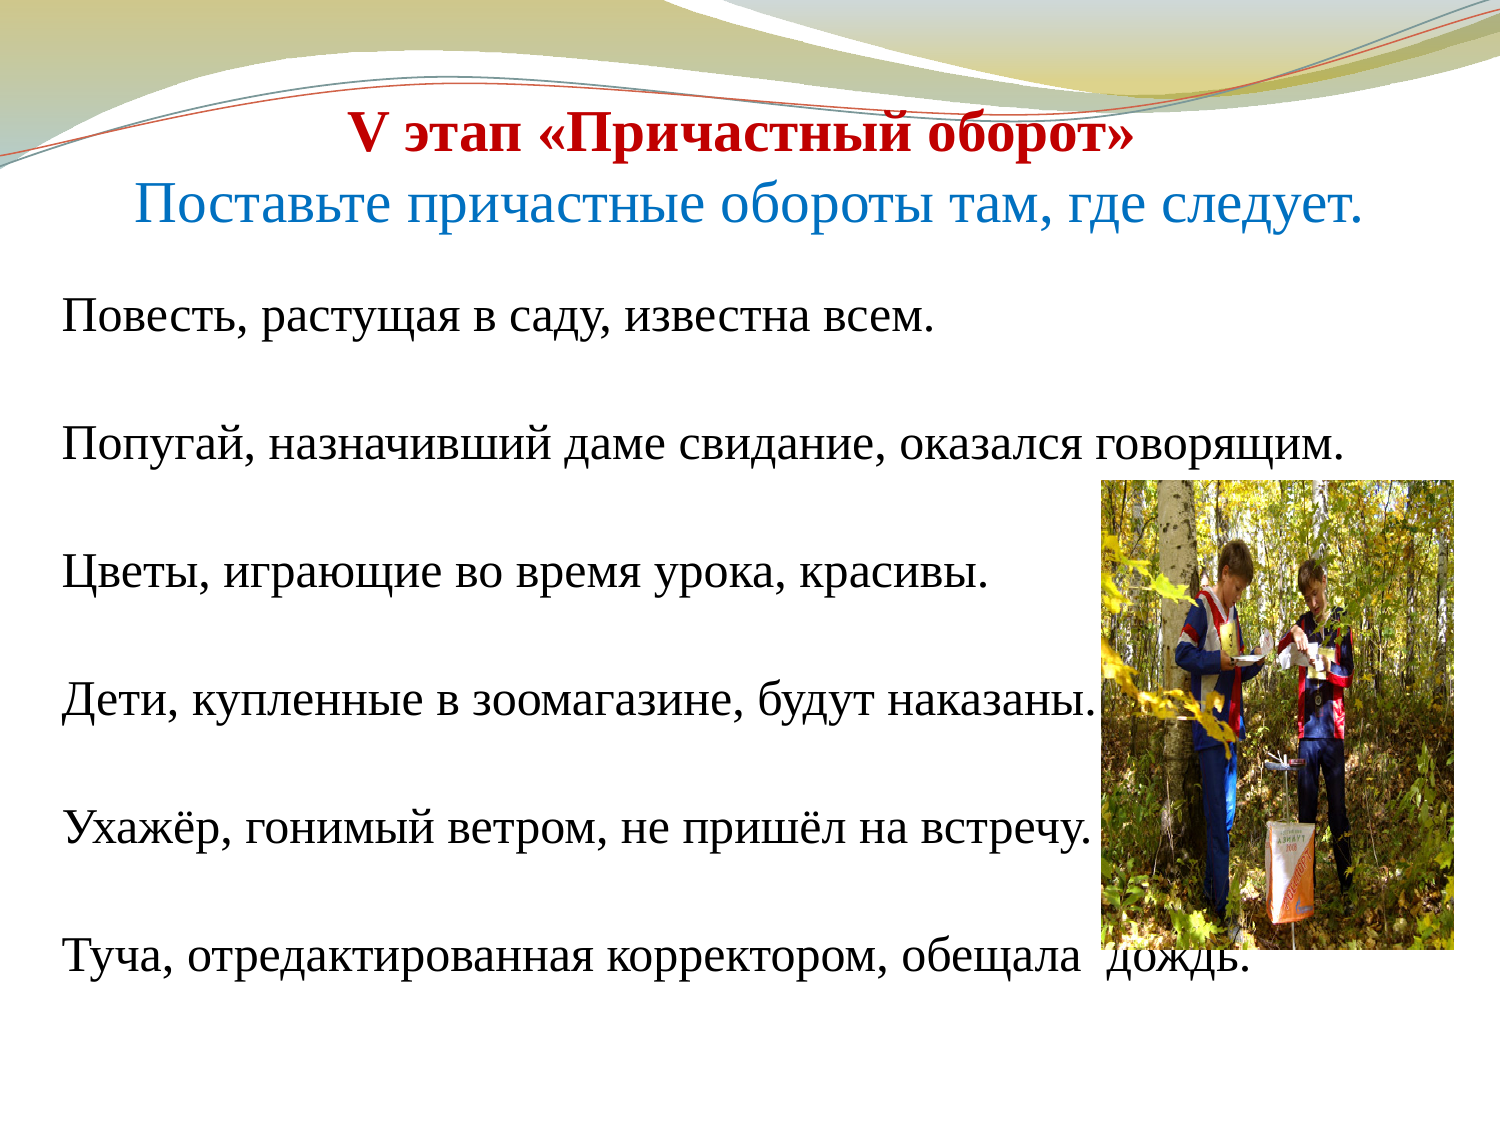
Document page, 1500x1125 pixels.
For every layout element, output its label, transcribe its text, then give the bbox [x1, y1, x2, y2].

picture [1101, 480, 1454, 950]
title V этап «Причастный оборот» Поставьте причастные обороты там, где следует. [75, 82, 1425, 235]
list Повесть, растущая в саду, известна всем. Попугай, назначивший даме свидание, оказался говорящим. Цветы, играющие во время урока, красивы. Дети, купленные в зоомагазине, будут наказаны. Ухажёр, гонимый ветром, не пришёл на встречу. Туча, отредактированная корректором, обещала дождь. [46, 281, 1425, 1125]
